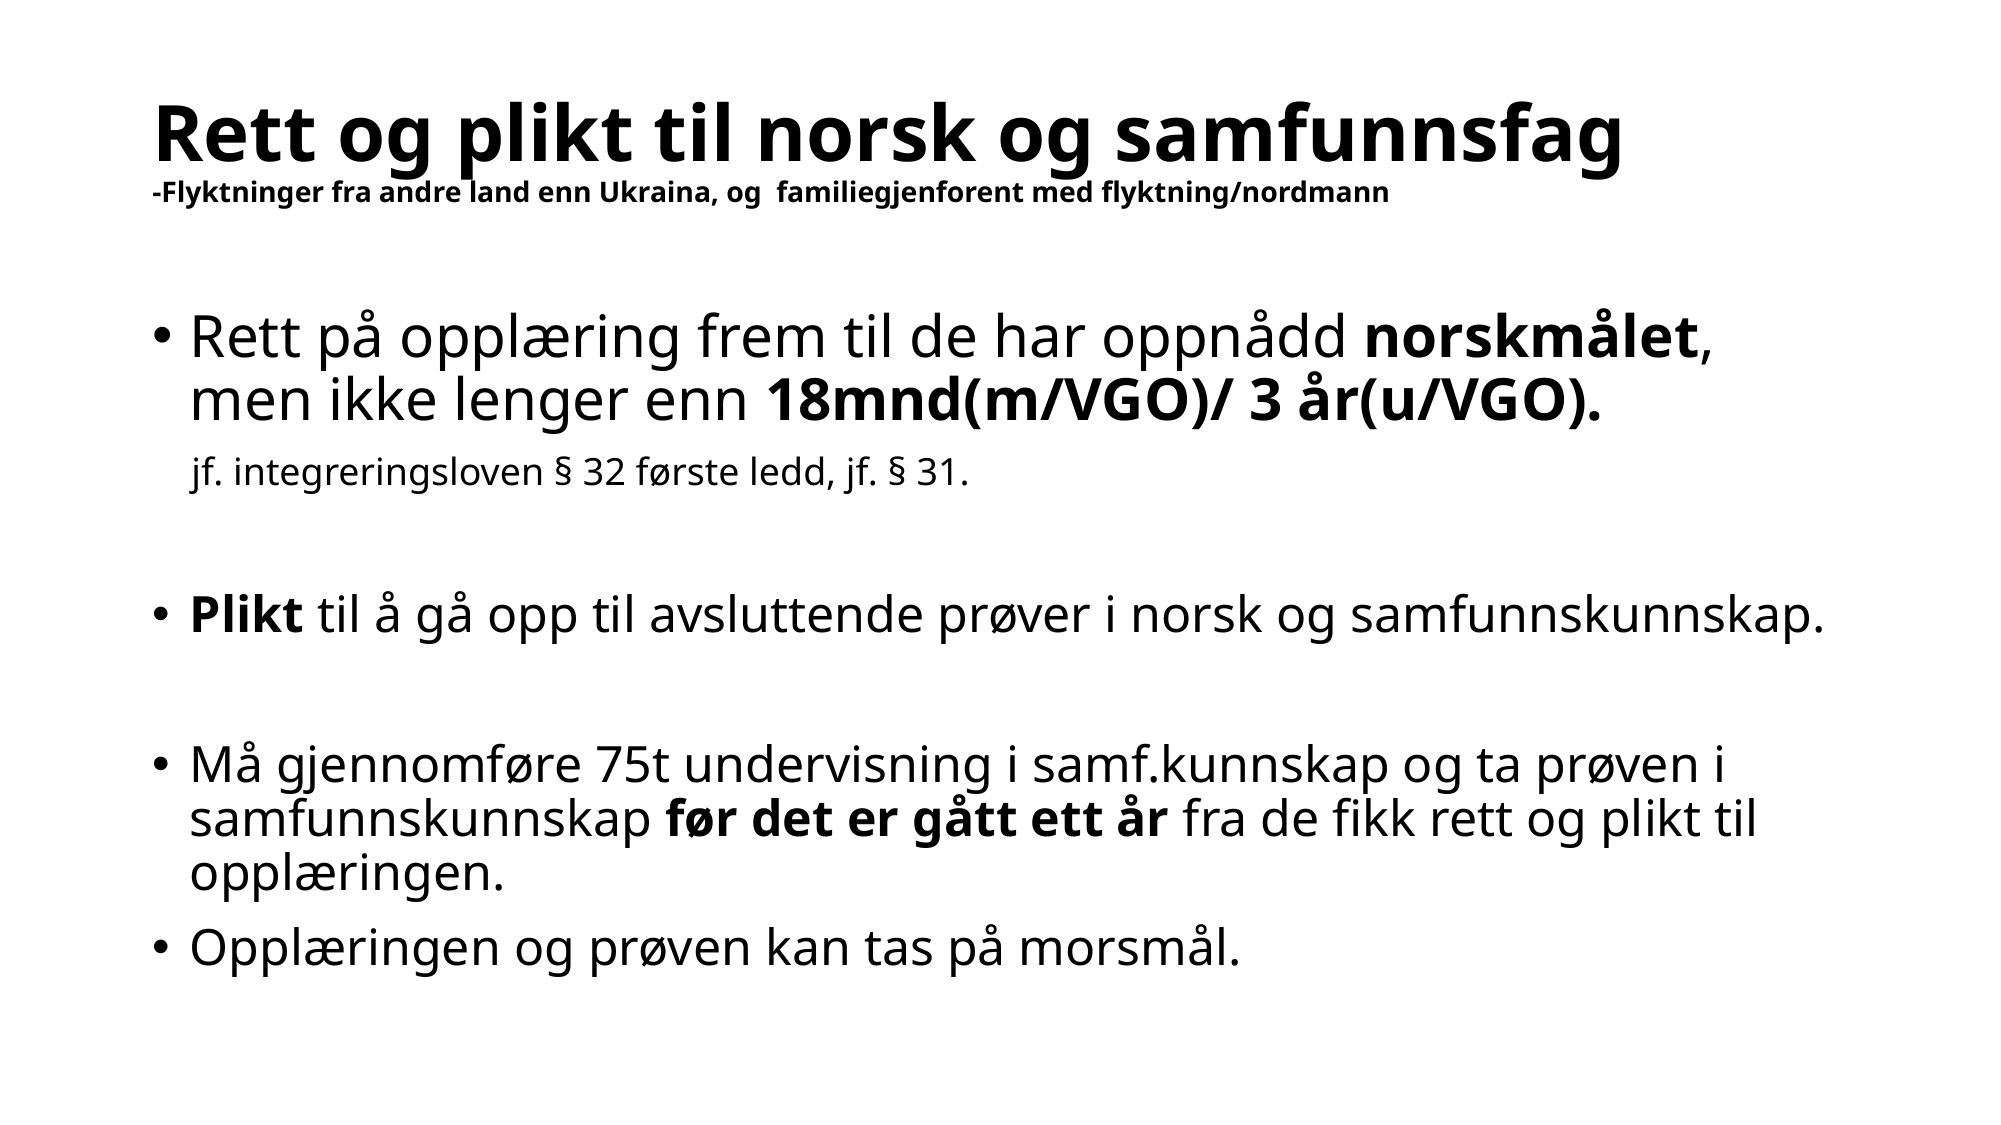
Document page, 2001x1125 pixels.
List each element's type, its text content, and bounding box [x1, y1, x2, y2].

list Rett på opplæring frem til de har oppnådd norskmålet, men ikke lenger enn 18mnd(m/VGO)/ 3 år(u/VGO). jf. integreringsloven § 32 første ledd, jf. § 31. Plikt til å gå opp til avsluttende prøver i norsk og samfunnskunnskap. Må gjennomføre 75t undervisning i samf.kunnskap og ta prøven i samfunnskunnskap før det er gått ett år fra de fikk rett og plikt til opplæringen. Opplæringen og prøven kan tas på morsmål. [137, 299, 1863, 1014]
title Rett og plikt til norsk og samfunnsfag -Flyktninger fra andre land enn Ukraina, og familiegjenforent med flyktning/nordmann [137, 59, 1863, 278]
